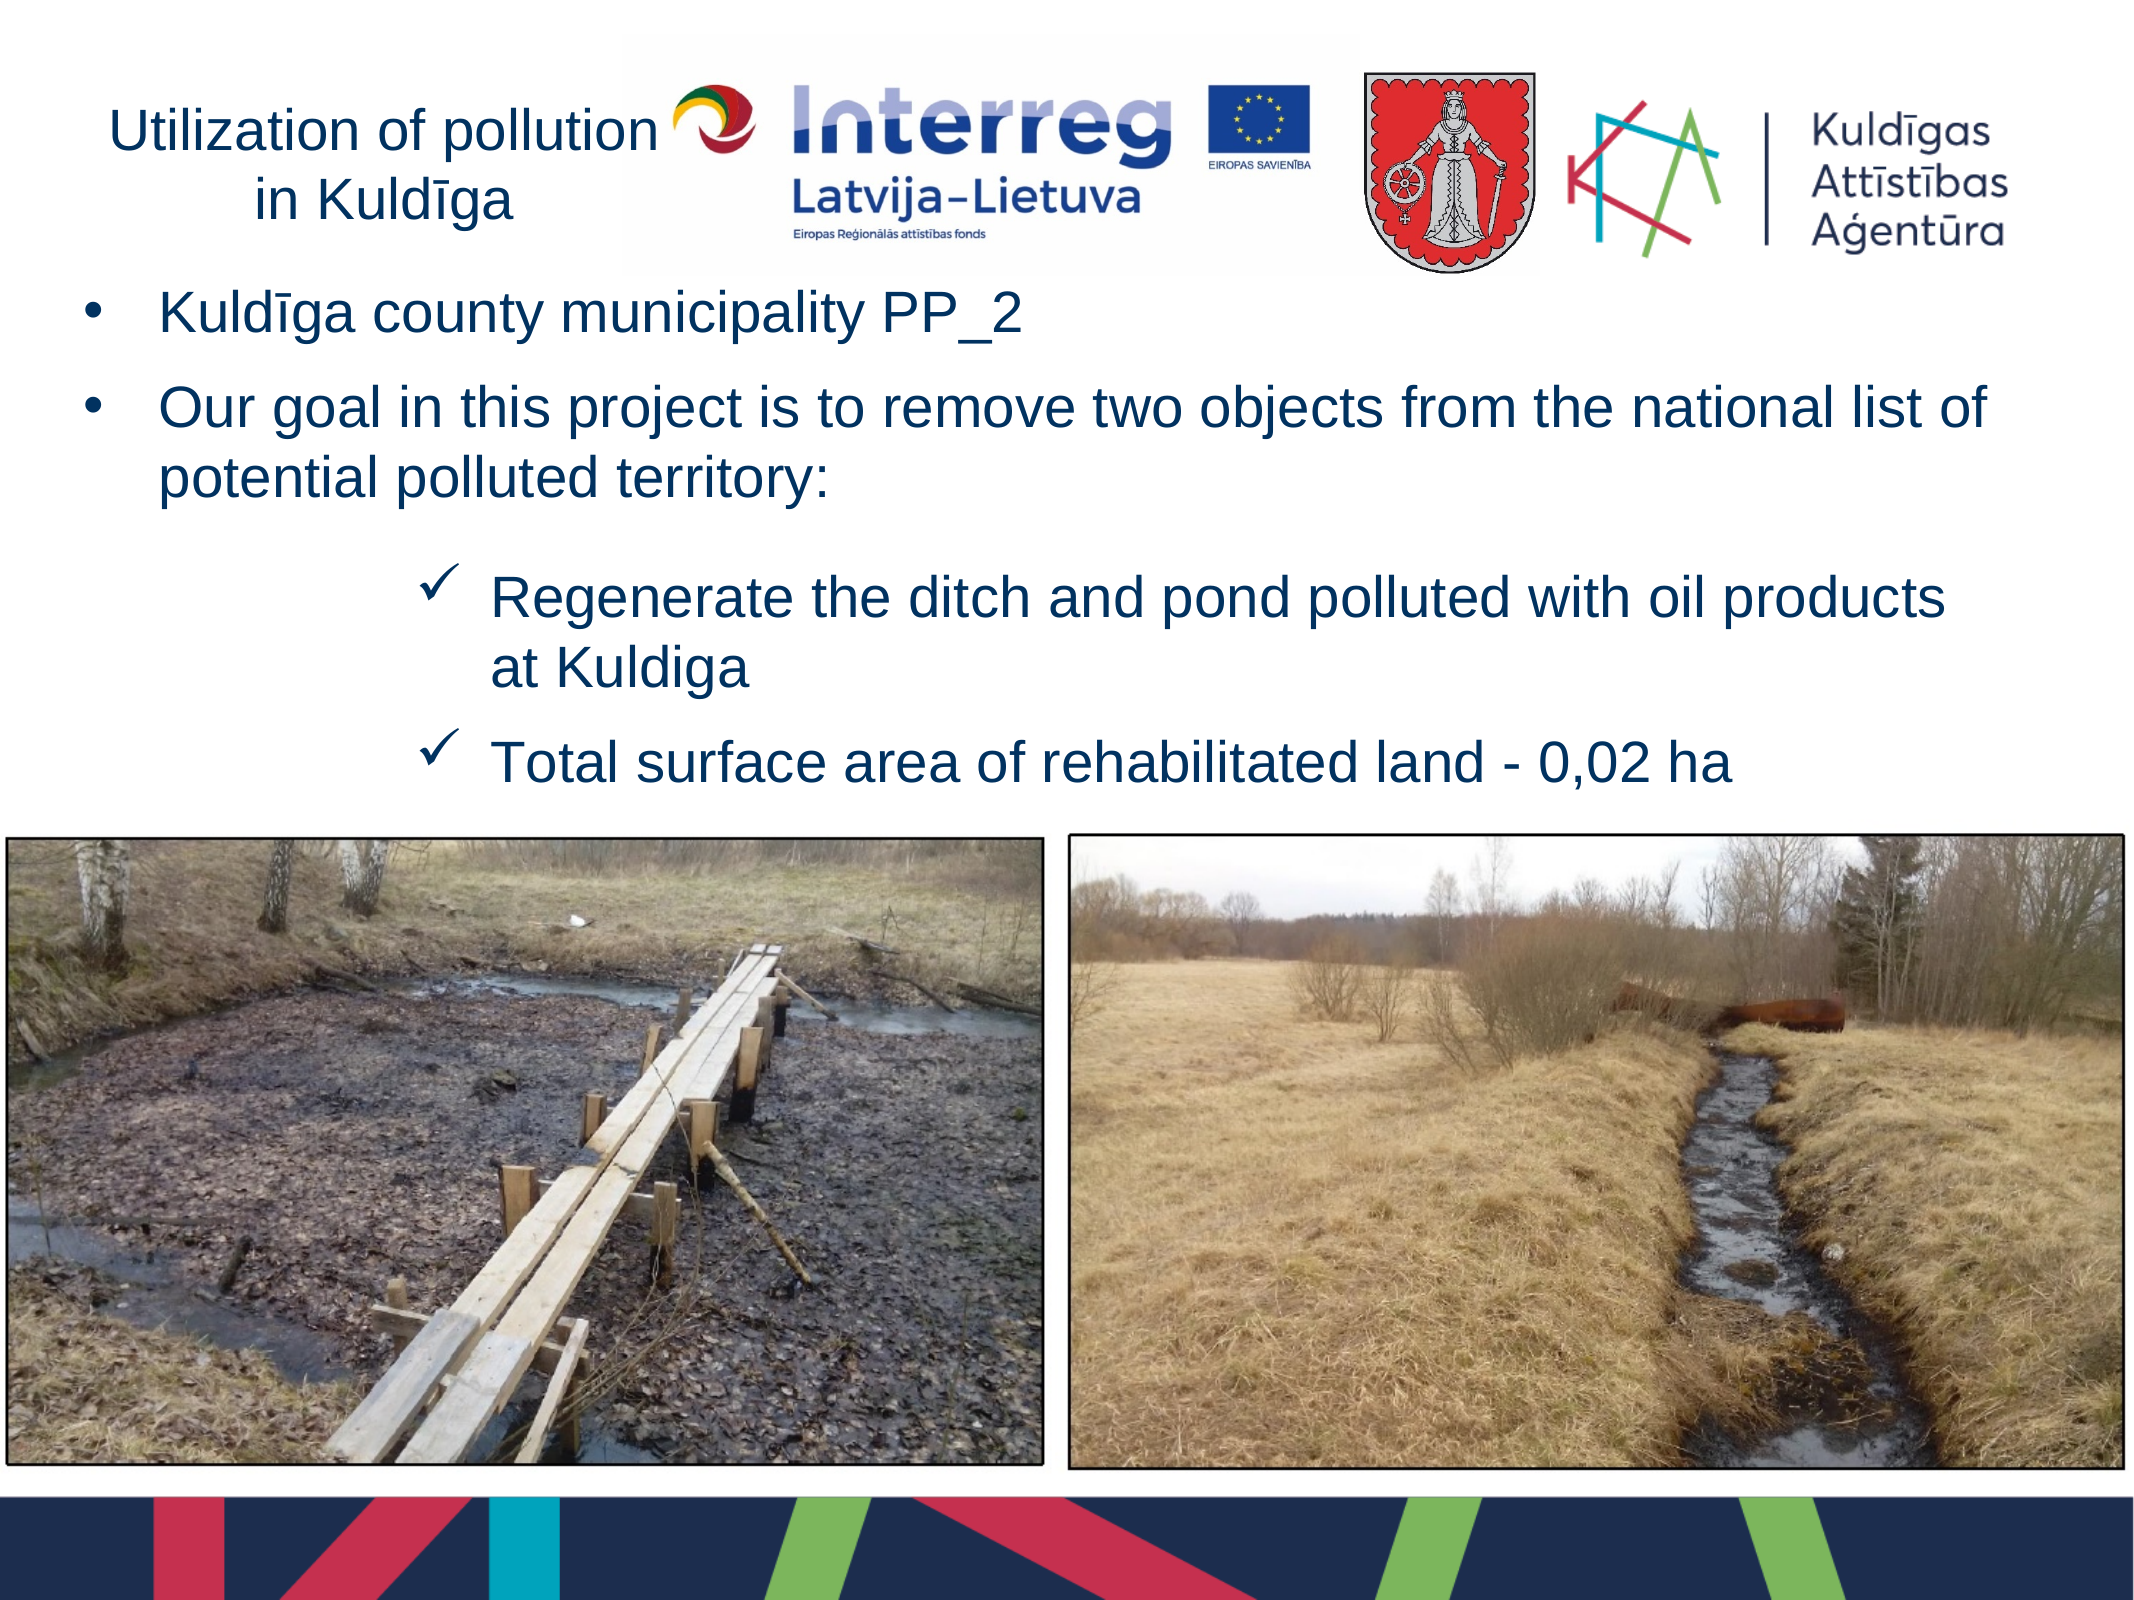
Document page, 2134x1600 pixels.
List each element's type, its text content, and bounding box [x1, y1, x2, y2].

text_box Kuldīga county municipality PP_2 Our goal in this project is to remove two objects from the national list of potential polluted territory: [77, 268, 2081, 516]
text_box Utilization of pollution in Kuldīga [77, 84, 618, 239]
picture [0, 0, 2134, 1600]
text_box Regenerate the ditch and pond polluted with oil products at Kuldiga Total surface area of rehabilitated land - 0,02 ha [409, 553, 1969, 801]
